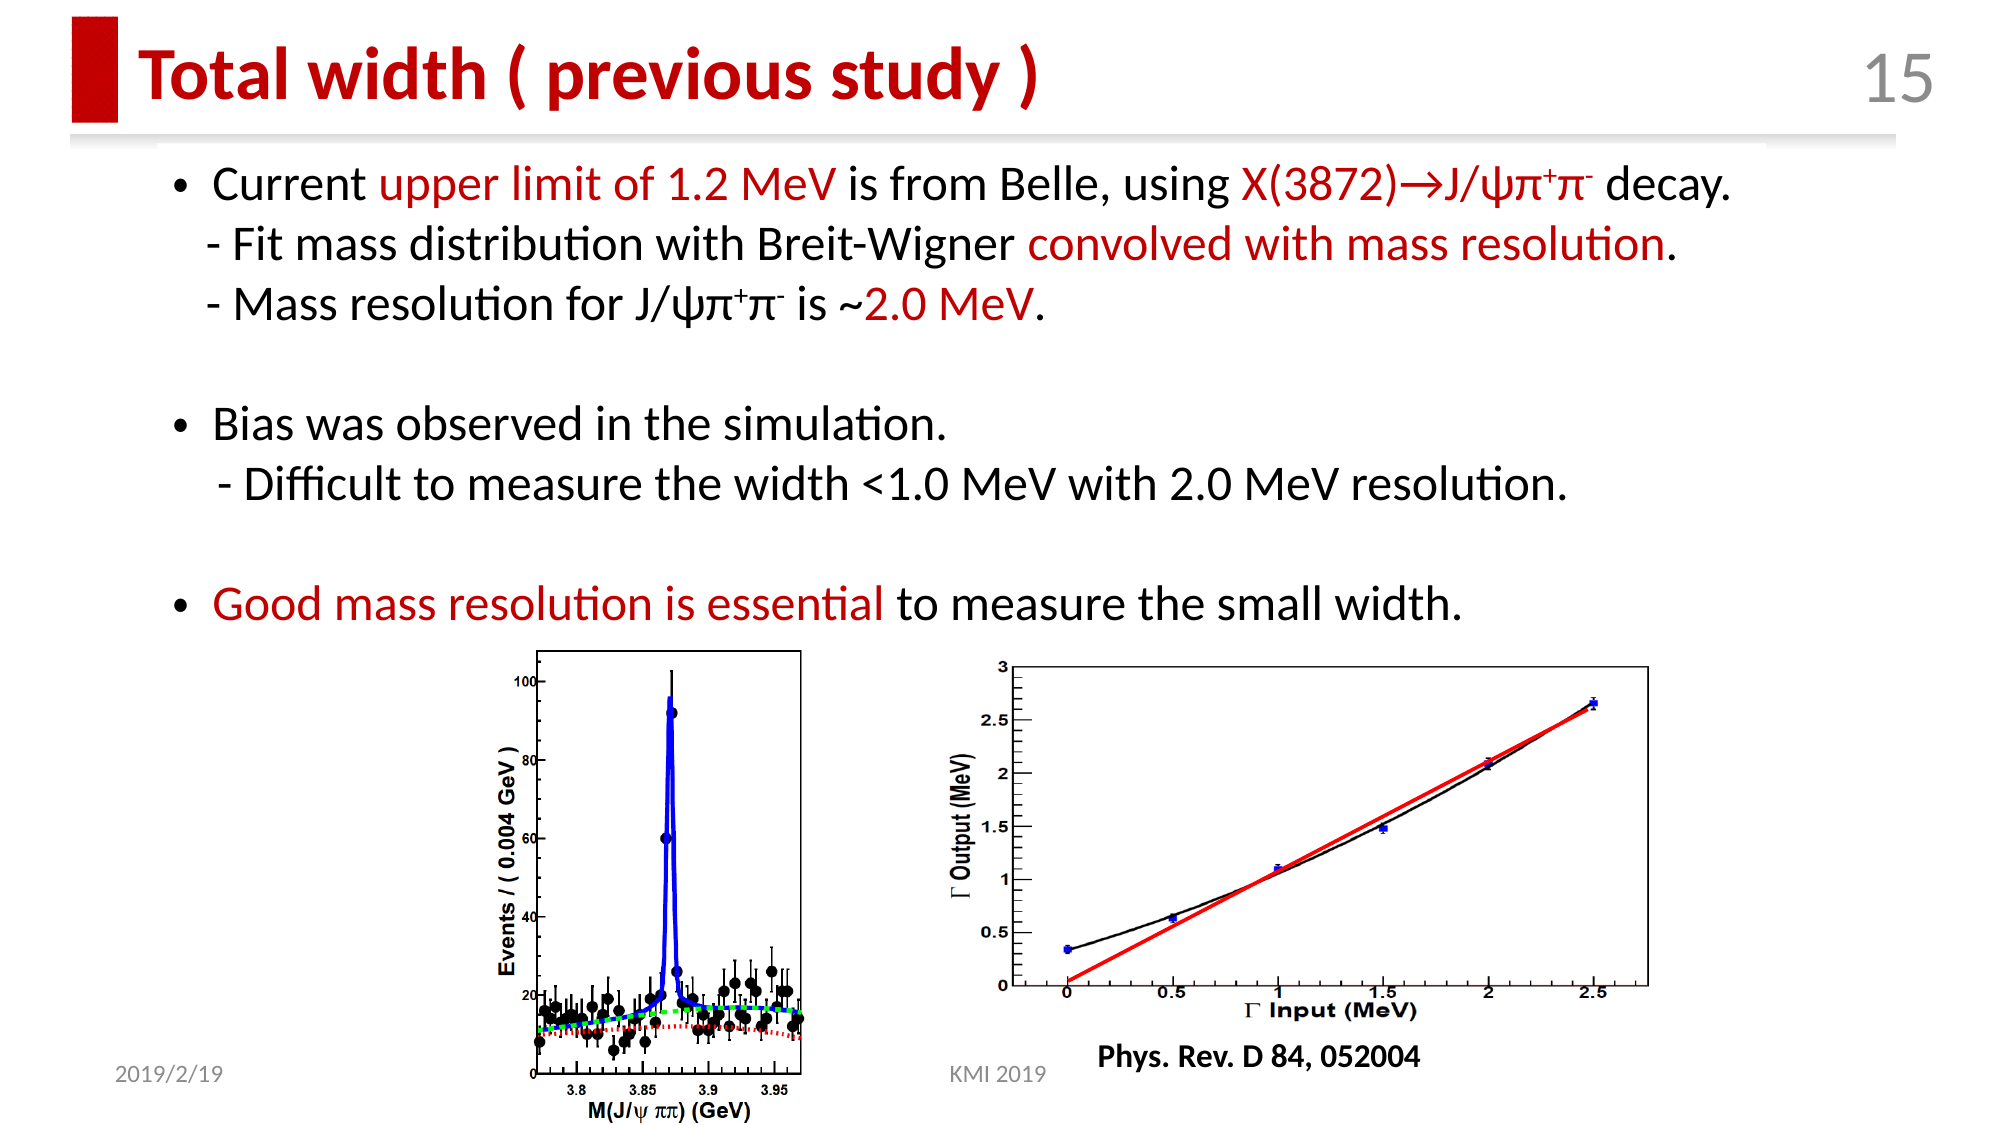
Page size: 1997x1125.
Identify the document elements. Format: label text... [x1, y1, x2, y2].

text_box Phys. Rev. D 84, 052004 [1082, 1030, 1437, 1082]
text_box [1067, 709, 1589, 982]
picture [490, 643, 807, 1125]
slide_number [99, 1042, 484, 1103]
picture [938, 656, 1653, 1023]
footer KMI 2019 [810, 1042, 1315, 1103]
title Total width ( previous study ) [123, 16, 1081, 123]
text_box ・ Current upper limit of 1.2 MeV is from Belle, using X(3872)→J/ψπ+π- decay. - Fit mass distribution with Breit-Wigner convolved with mass resolution. - Mass resolution for J/ψπ+π- is ~2.0 MeV. ・ Bias was observed in the simulation. - Difficult to measure the width <1.0 MeV with 2.0 MeV resolution. ・ Good mass resolution is essential to measure the small width. [157, 143, 1766, 639]
